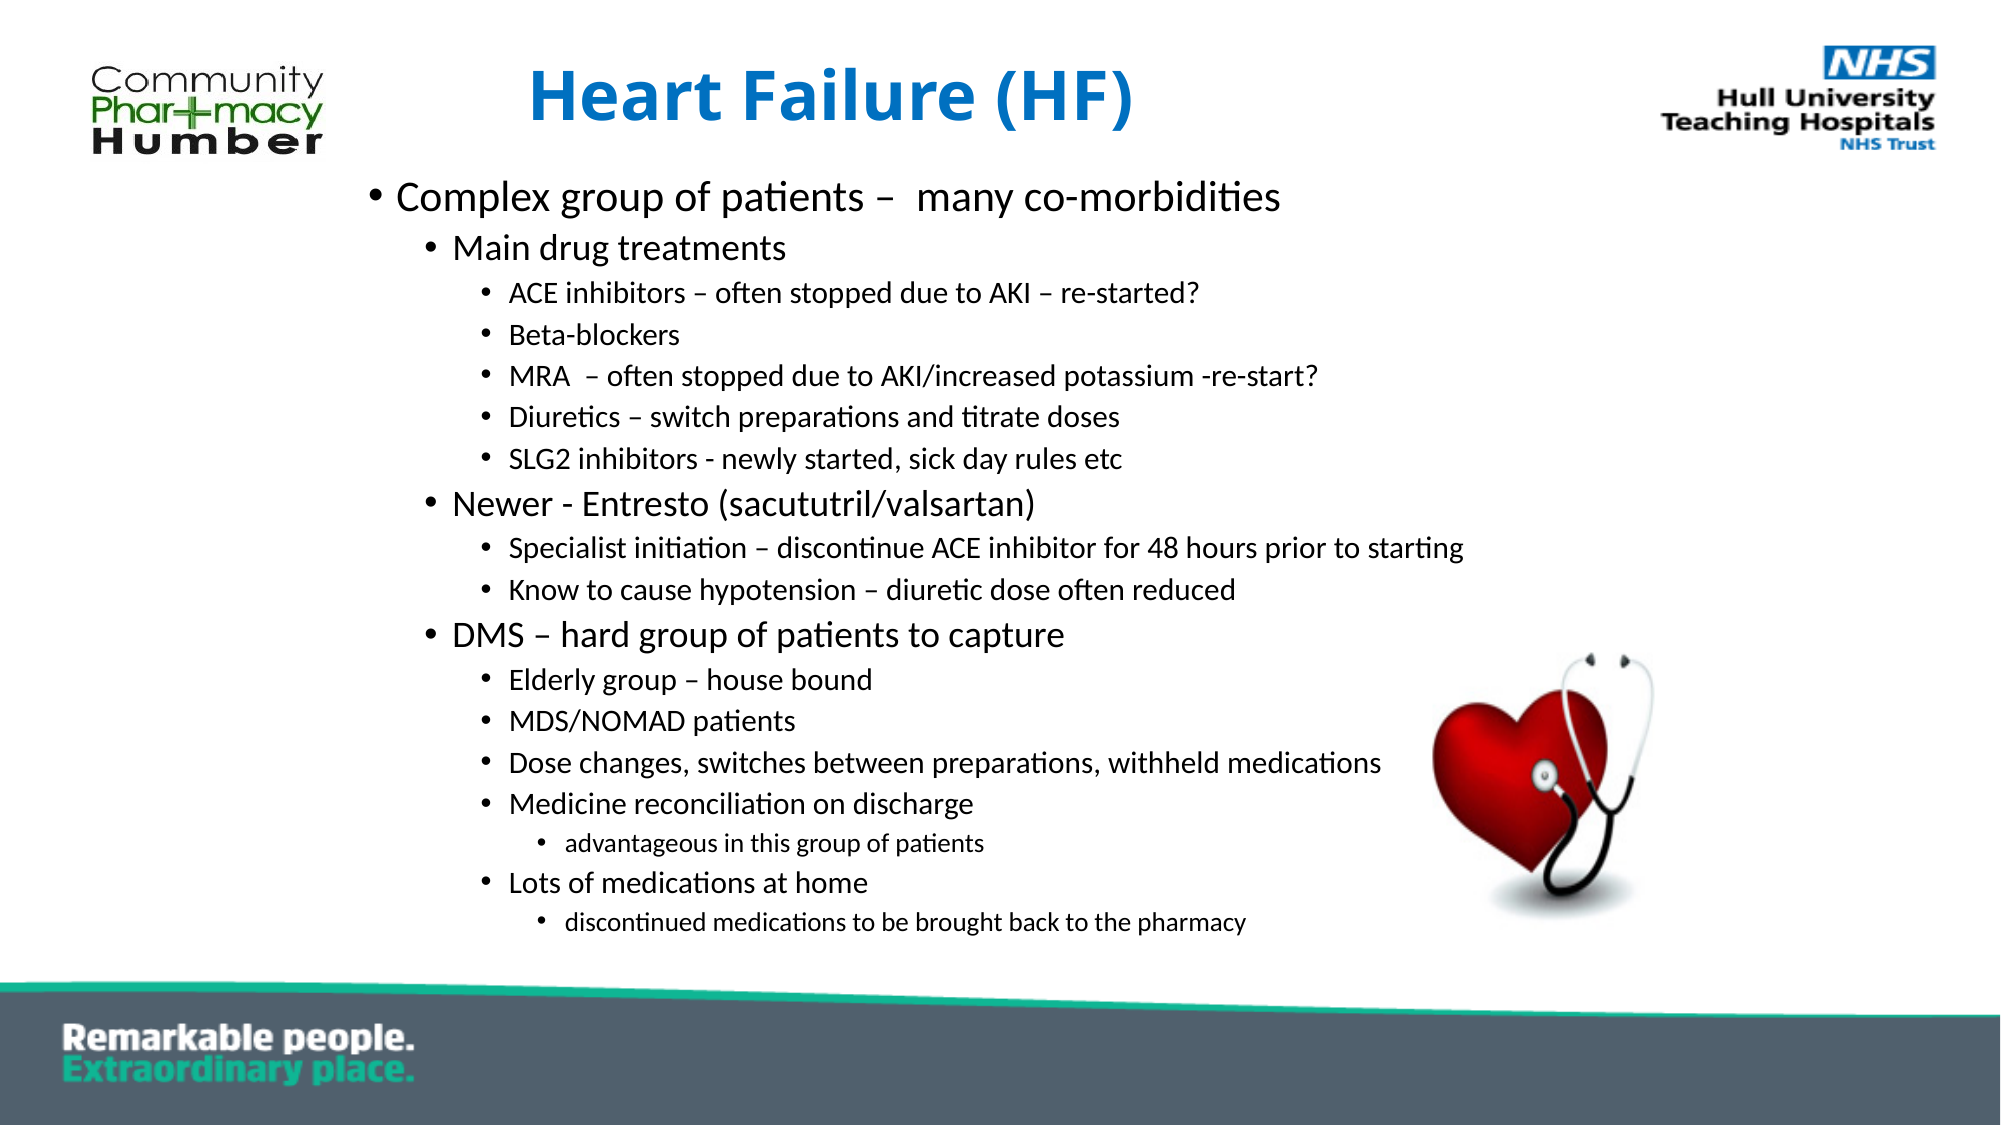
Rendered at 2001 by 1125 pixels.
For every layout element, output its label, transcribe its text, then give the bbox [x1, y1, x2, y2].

list Complex group of patients – many co-morbidities Main drug treatments ACE inhibitors – often stopped due to AKI – re-started? Beta-blockers MRA – often stopped due to AKI/increased potassium -re-start? Diuretics – switch preparations and titrate doses SLG2 inhibitors - newly started, sick day rules etc Newer - Entresto (sacututril/valsartan) Specialist initiation – discontinue ACE inhibitor for 48 hours prior to starting Know to cause hypotension – diuretic dose often reduced DMS – hard group of patients to capture Elderly group – house bound MDS/NOMAD patients Dose changes, switches between preparations, withheld medications Medicine reconciliation on discharge advantageous in this group of patients Lots of medications at home discontinued medications to be brought back to the pharmacy [353, 165, 1647, 1014]
picture [0, 0, 2001, 1125]
title Heart Failure (HF) [512, 32, 1647, 164]
